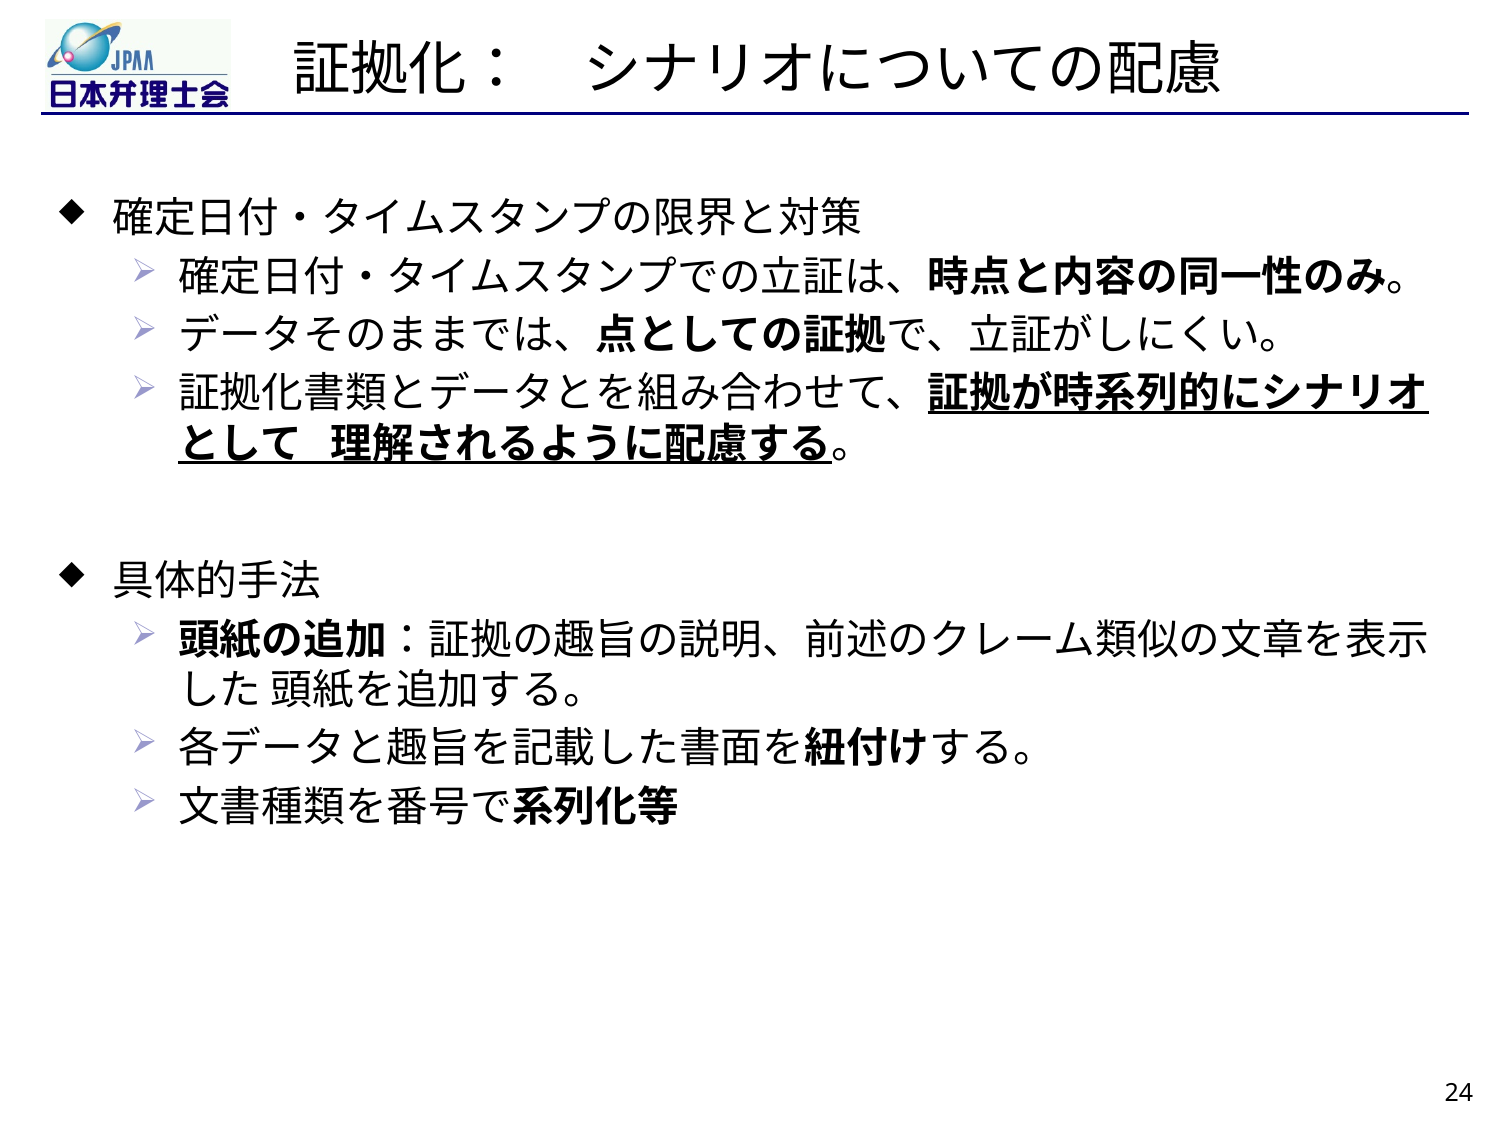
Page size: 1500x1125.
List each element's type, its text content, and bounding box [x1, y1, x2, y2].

picture [45, 19, 231, 111]
list 確定日付・タイムスタンプの限界と対策 確定日付・タイムスタンプでの立証は、時点と内容の同一性のみ。 データそのままでは、点としての証拠で、立証がしにくい。 証拠化書類とデータとを組み合わせて、証拠が時系列的にシナリオとして 理解されるように配慮する。 具体的手法 頭紙の追加：証拠の趣旨の説明、前述のクレーム類似の文章を表示した 頭紙を追加する。 各データと趣旨を記載した書面を紐付けする。 文書種類を番号で系列化等 [41, 125, 1459, 1071]
title 証拠化： シナリオについての配慮 [277, 19, 1459, 114]
slide_number 24 [1399, 1070, 1489, 1118]
